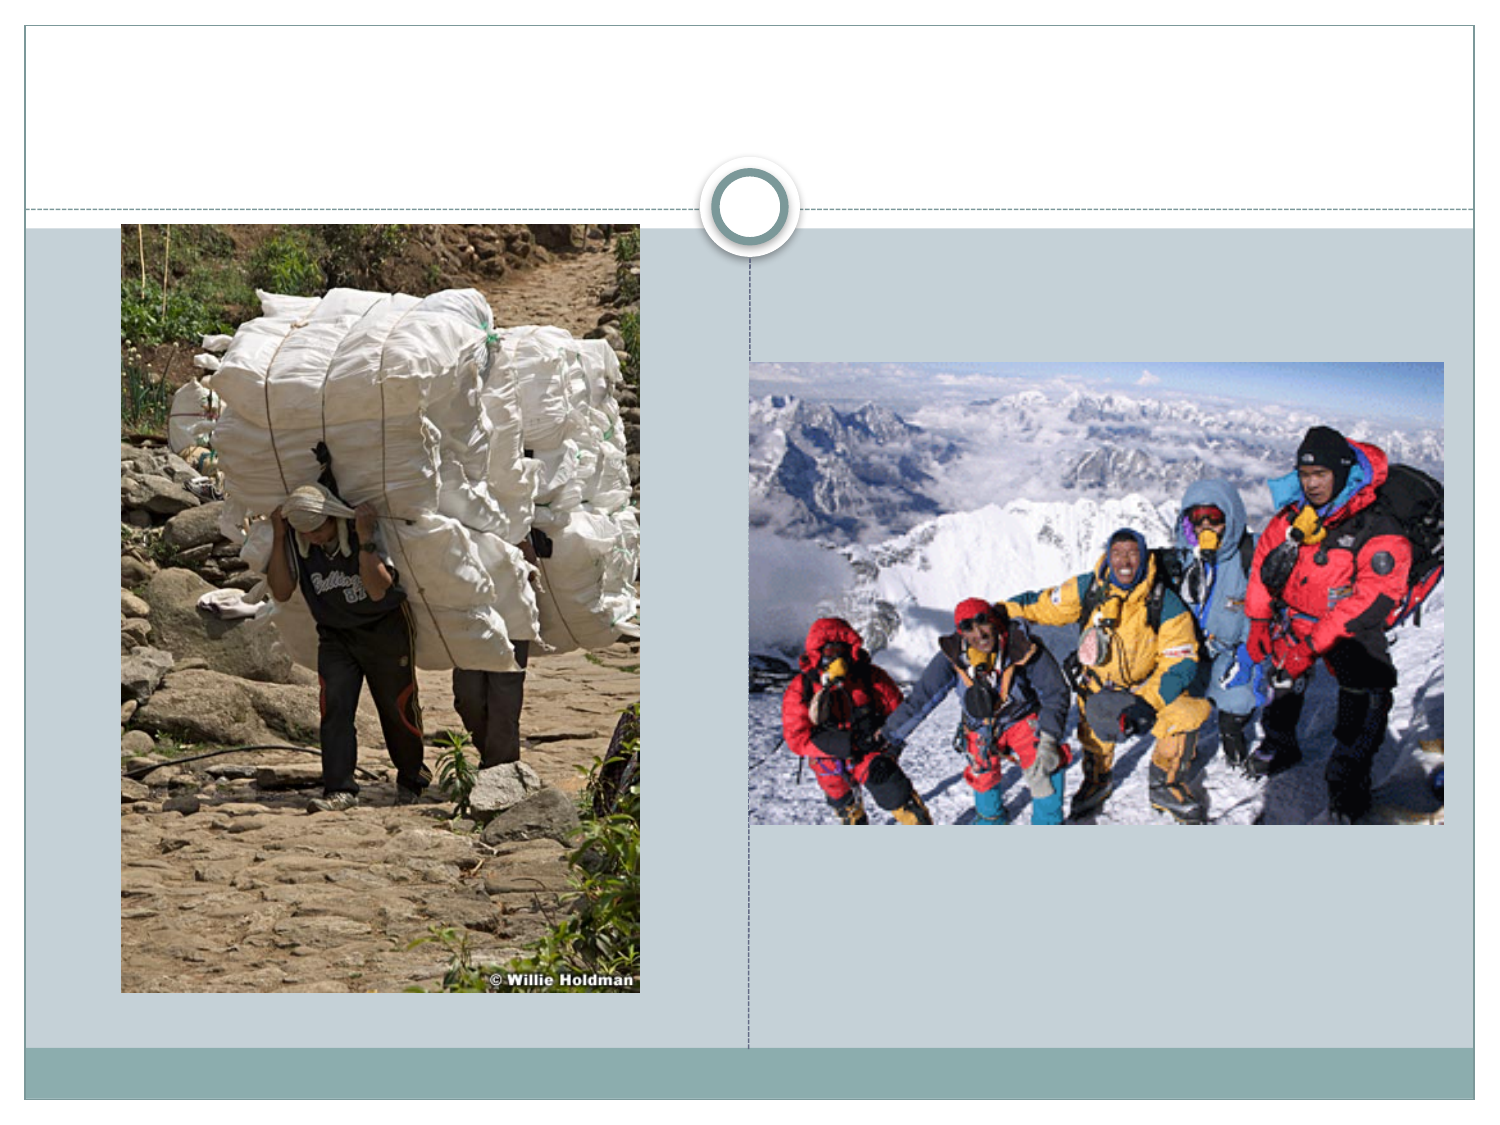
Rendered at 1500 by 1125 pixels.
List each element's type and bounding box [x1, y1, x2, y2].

list [749, 362, 1444, 826]
list [121, 224, 641, 994]
